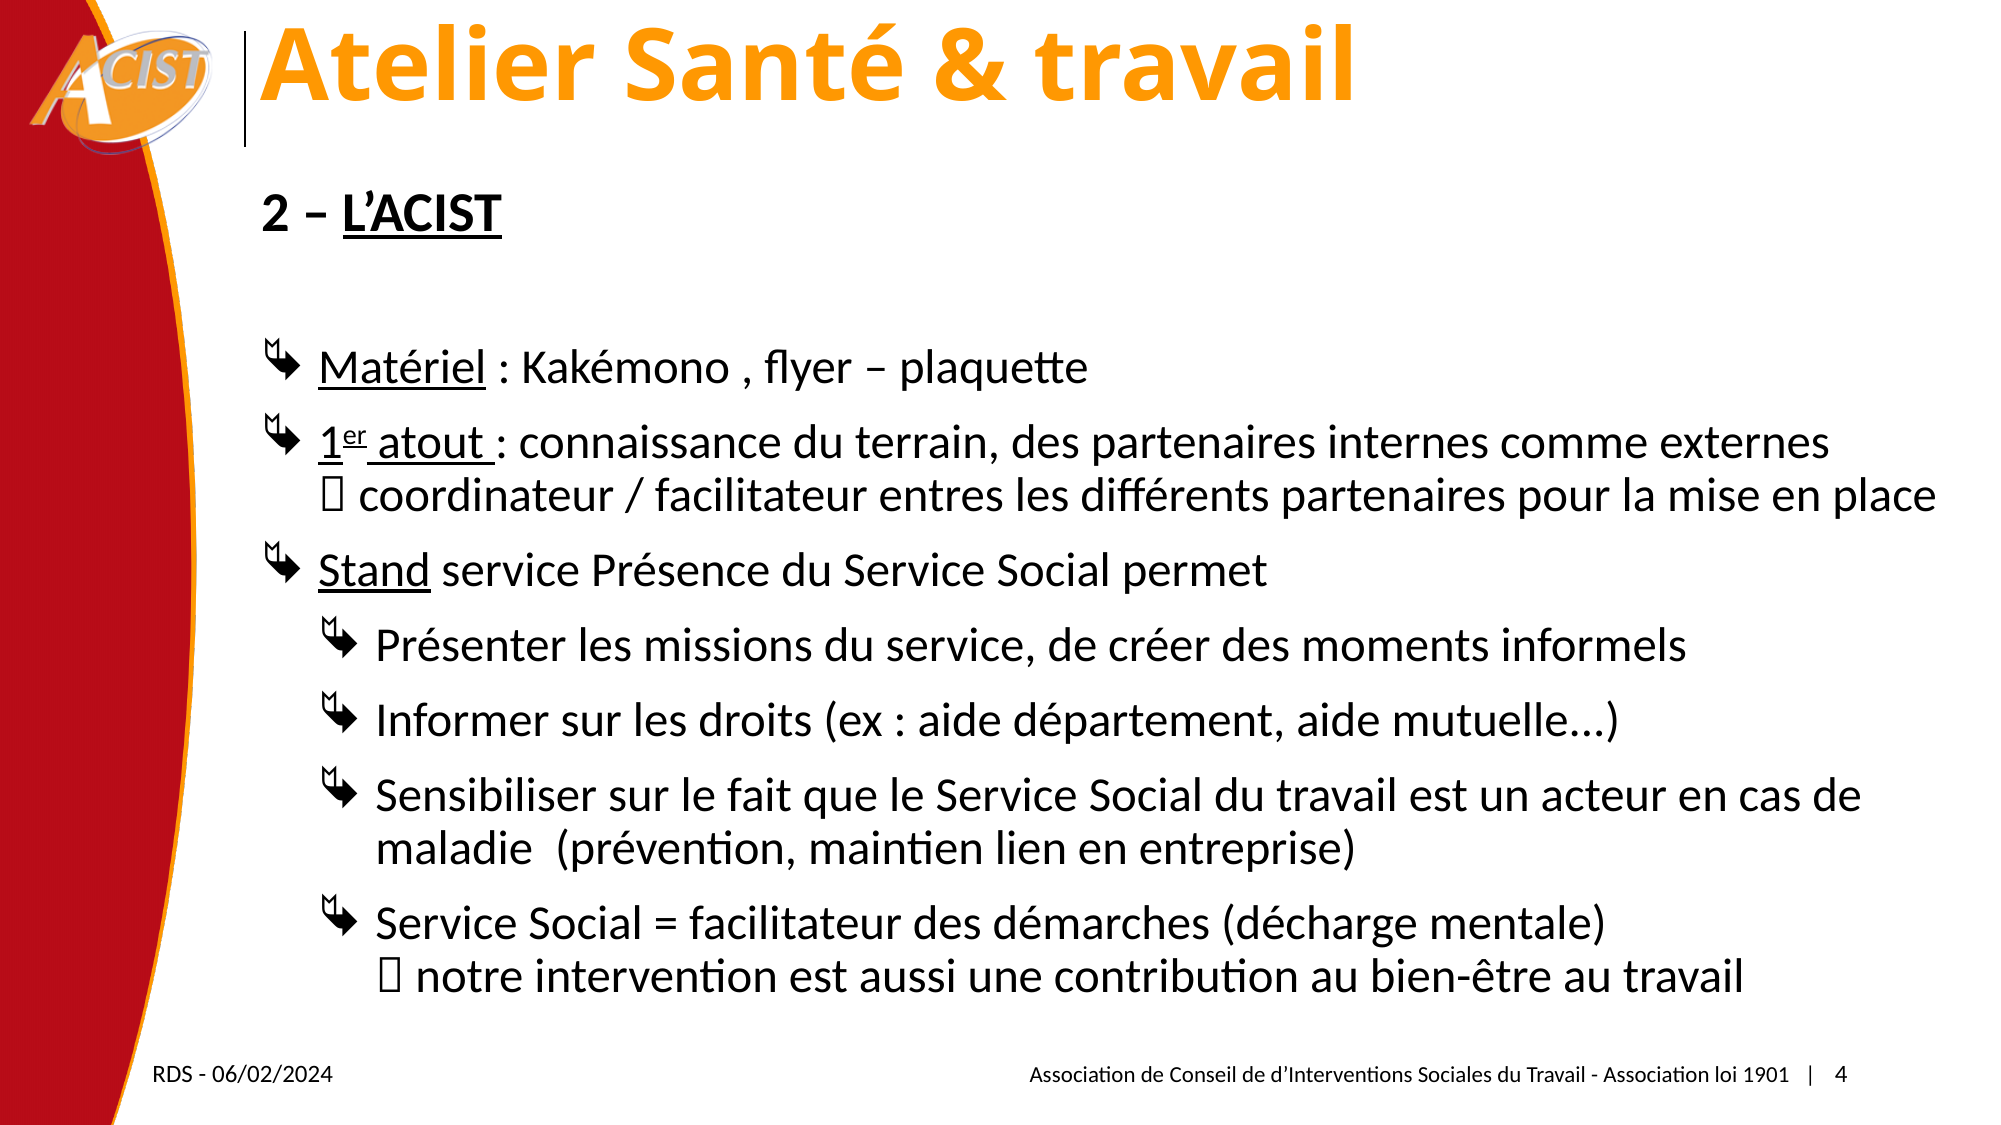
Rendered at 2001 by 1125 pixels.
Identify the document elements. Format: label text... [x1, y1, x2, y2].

text_box 2 – L’ACIST Matériel : Kakémono , flyer – plaquette 1er atout : connaissance du terrain, des partenaires internes comme externes  coordinateur / facilitateur entres les différents partenaires pour la mise en place Stand service Présence du Service Social permet Présenter les missions du service, de créer des moments informels Informer sur les droits (ex : aide département, aide mutuelle...) Sensibiliser sur le fait que le Service Social du travail est un acteur en cas de maladie (prévention, maintien lien en entreprise) Service Social = facilitateur des démarches (décharge mentale)  notre intervention est aussi une contribution au bien-être au travail [245, 175, 1954, 1038]
slide_number 4 [1412, 1042, 1863, 1103]
text_box Association de Conseil de d’Interventions Sociales du Travail - Association loi 1901 | [651, 1049, 1833, 1098]
picture [0, 0, 217, 1125]
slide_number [200, 1042, 588, 1103]
text_box Atelier Santé & travail [245, 29, 1659, 108]
